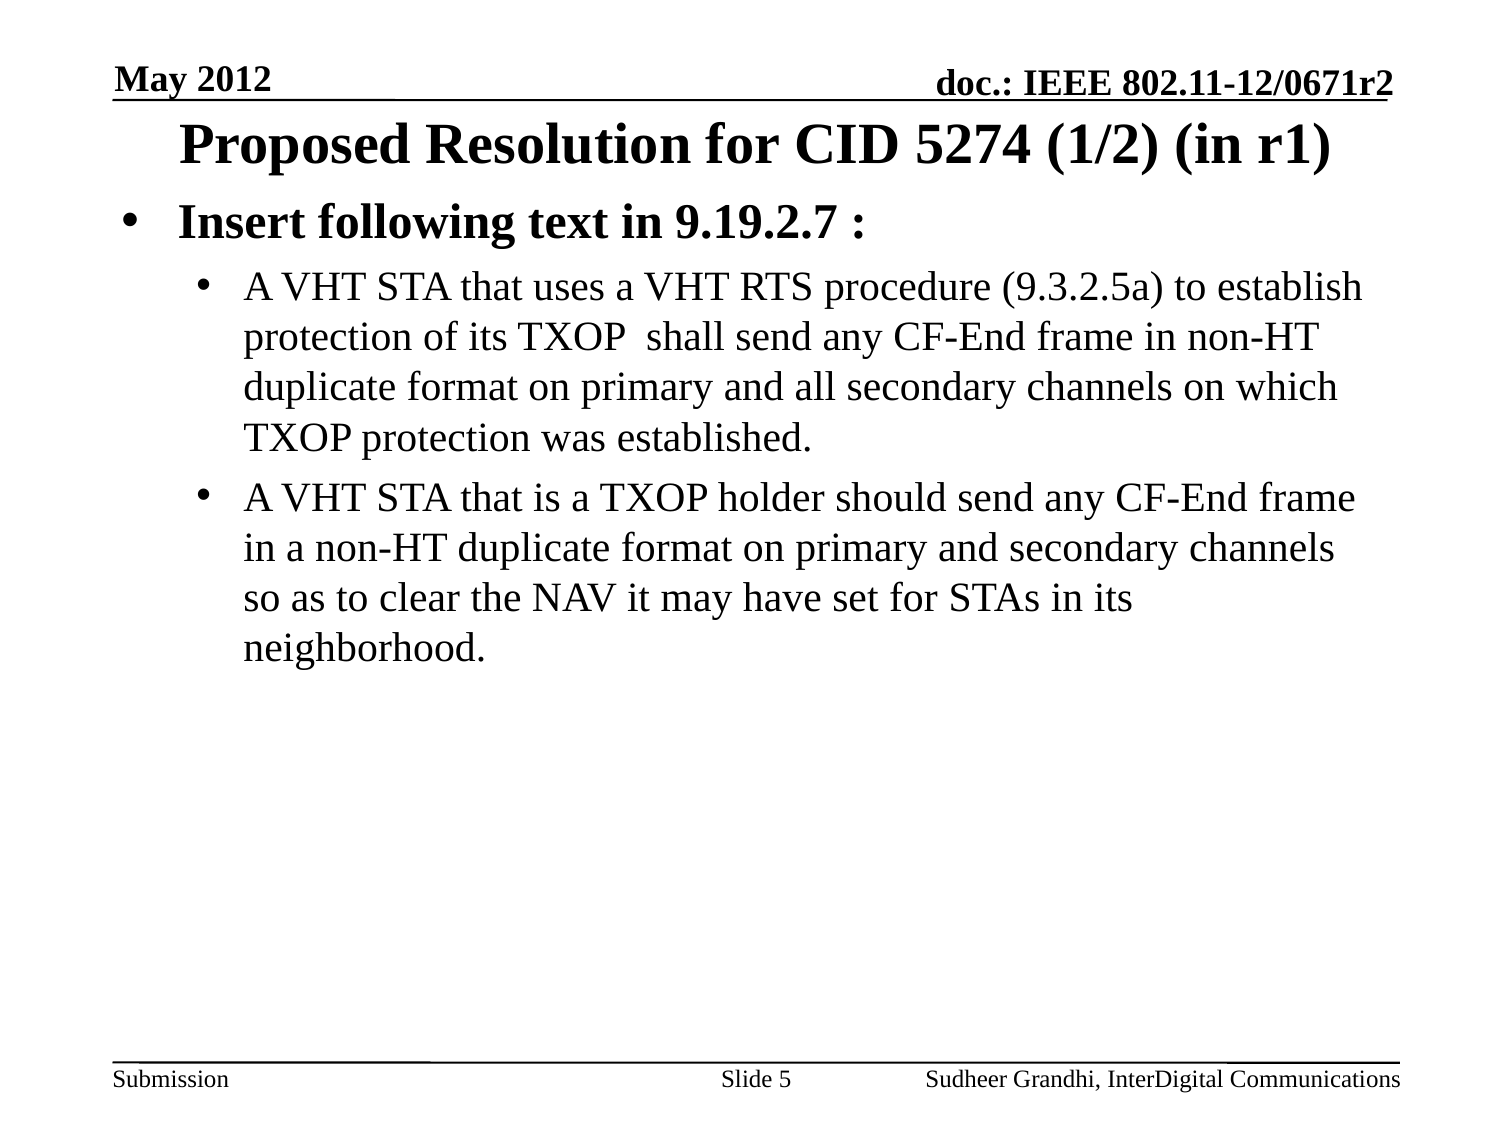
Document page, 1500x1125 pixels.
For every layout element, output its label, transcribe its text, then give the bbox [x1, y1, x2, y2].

title Proposed Resolution for CID 5274 (1/2) (in r1) [118, 105, 1394, 176]
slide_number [114, 54, 423, 100]
footer Sudheer Grandhi, InterDigital Communications [878, 1061, 1402, 1093]
list Insert following text in 9.19.2.7 : A VHT STA that uses a VHT RTS procedure (9.3.2.5a) to establish protection of its TXOP shall send any CF-End frame in non-HT duplicate format on primary and all secondary channels on which TXOP protection was established. A VHT STA that is a TXOP holder should send any CF-End frame in a non-HT duplicate format on primary and secondary channels so as to clear the NAV it may have set for STAs in its neighborhood. [105, 180, 1382, 1063]
slide_number Slide 5 [712, 1061, 800, 1123]
